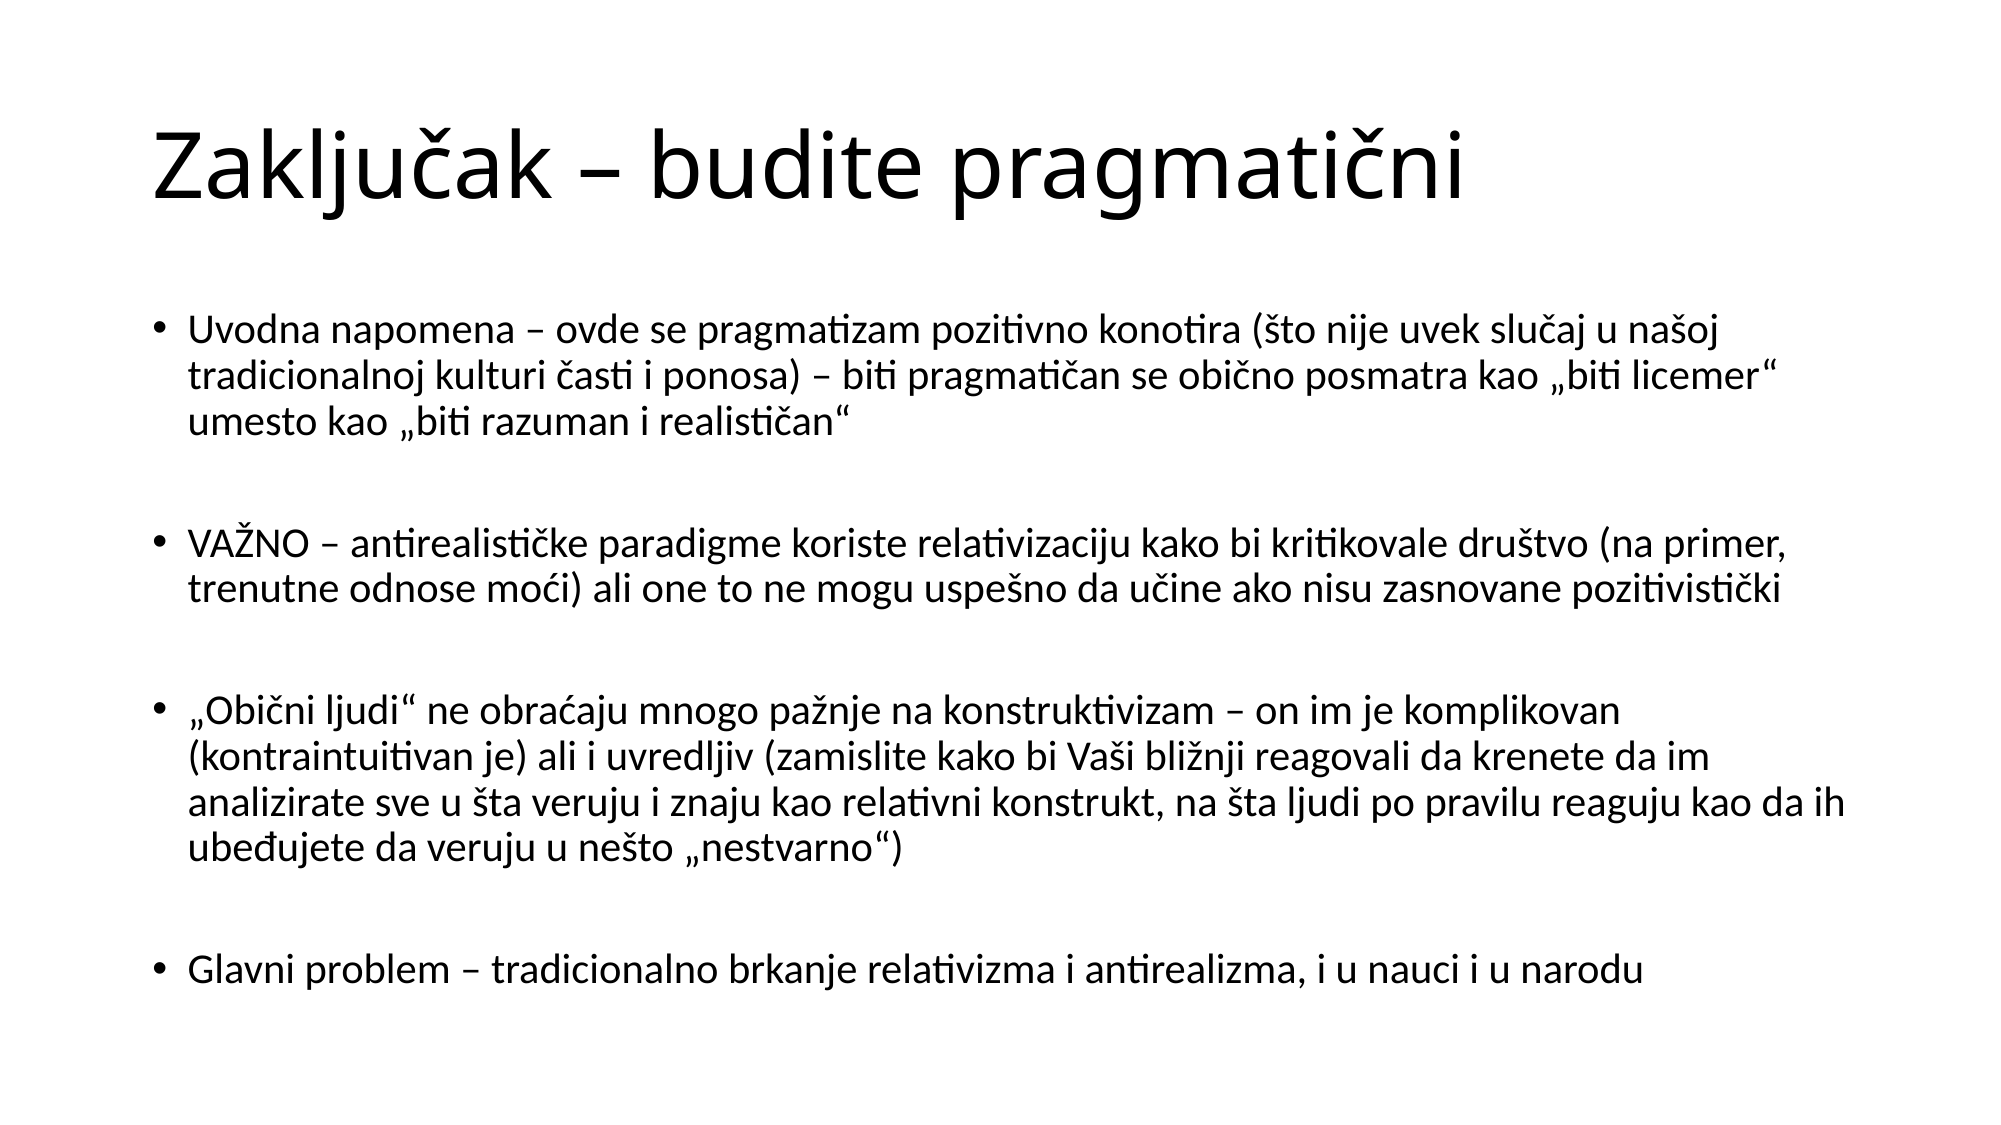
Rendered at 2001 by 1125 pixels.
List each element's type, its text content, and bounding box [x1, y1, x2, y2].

list Uvodna napomena – ovde se pragmatizam pozitivno konotira (što nije uvek slučaj u našoj tradicionalnoj kulturi časti i ponosa) – biti pragmatičan se obično posmatra kao „biti licemer“ umesto kao „biti razuman i realističan“ VAŽNO – antirealističke paradigme koriste relativizaciju kako bi kritikovale društvo (na primer, trenutne odnose moći) ali one to ne mogu uspešno da učine ako nisu zasnovane pozitivistički „Obični ljudi“ ne obraćaju mnogo pažnje na konstruktivizam – on im je komplikovan (kontraintuitivan je) ali i uvredljiv (zamislite kako bi Vaši bližnji reagovali da krenete da im analizirate sve u šta veruju i znaju kao relativni konstrukt, na šta ljudi po pravilu reaguju kao da ih ubeđujete da veruju u nešto „nestvarno“) Glavni problem – tradicionalno brkanje relativizma i antirealizma, i u nauci i u narodu [137, 299, 1863, 1014]
title Zaključak – budite pragmatični [137, 59, 1863, 278]
